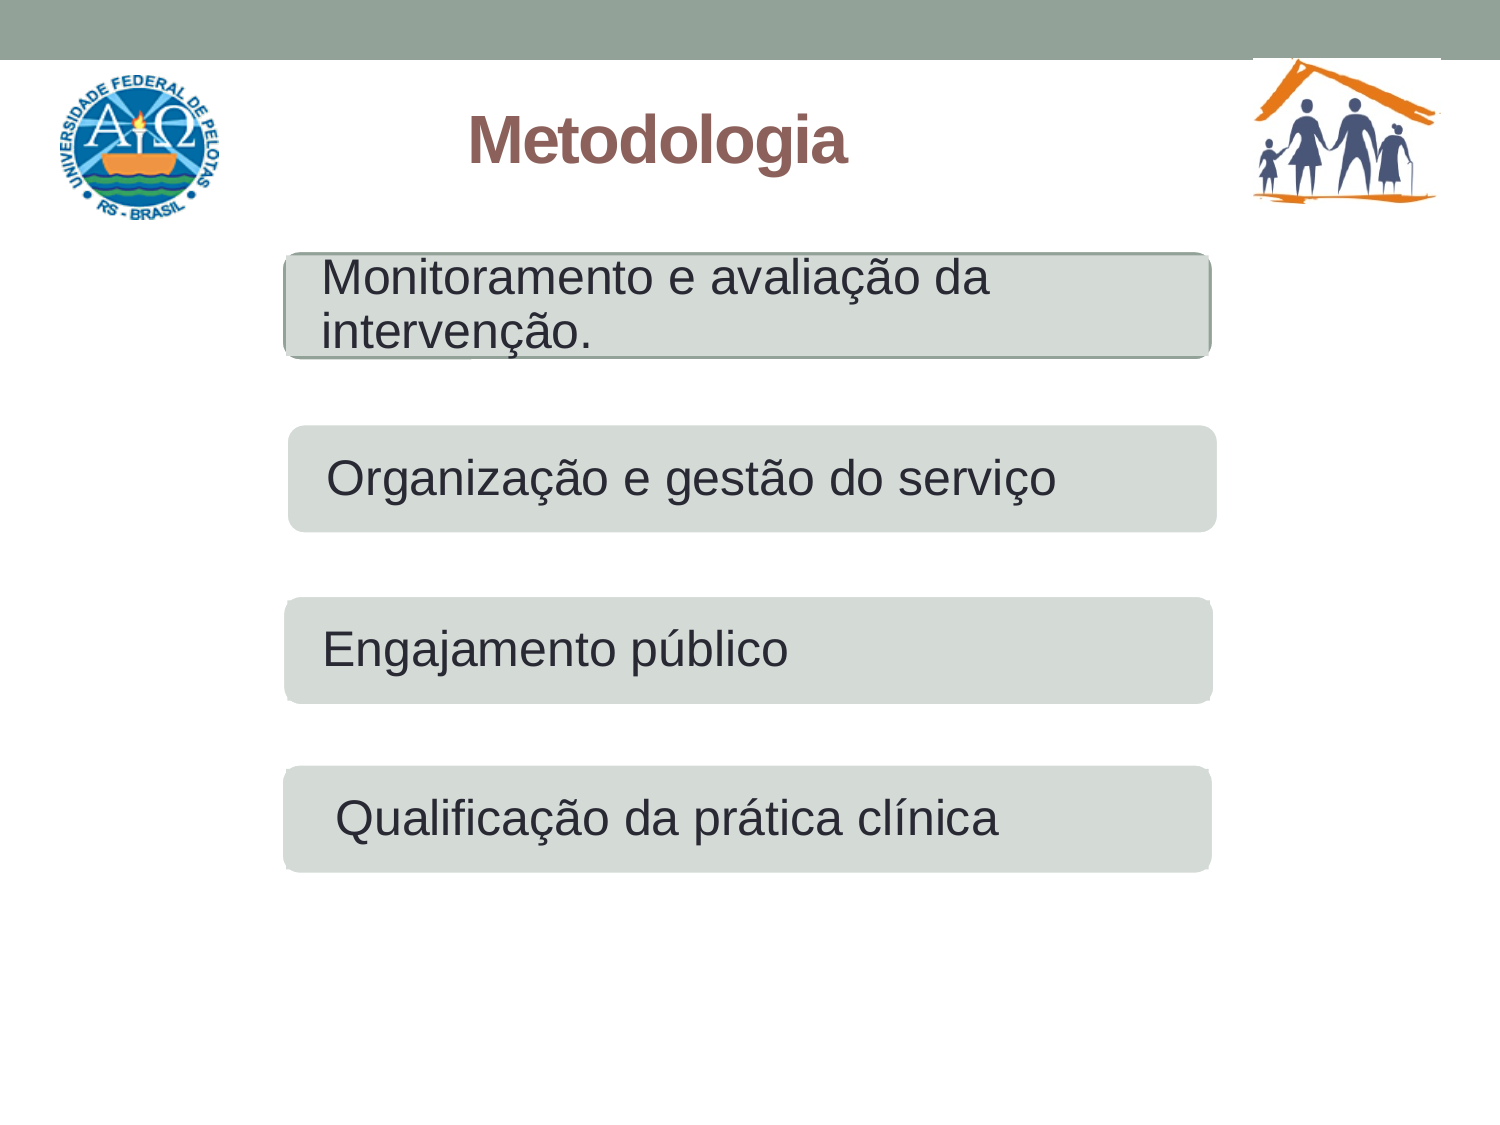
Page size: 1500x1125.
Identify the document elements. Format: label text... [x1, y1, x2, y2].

title Metodologia [230, 87, 1235, 250]
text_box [285, 422, 1220, 535]
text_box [281, 594, 1216, 707]
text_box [280, 763, 1215, 876]
picture [1253, 58, 1442, 204]
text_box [280, 249, 1215, 362]
picture [60, 75, 219, 221]
